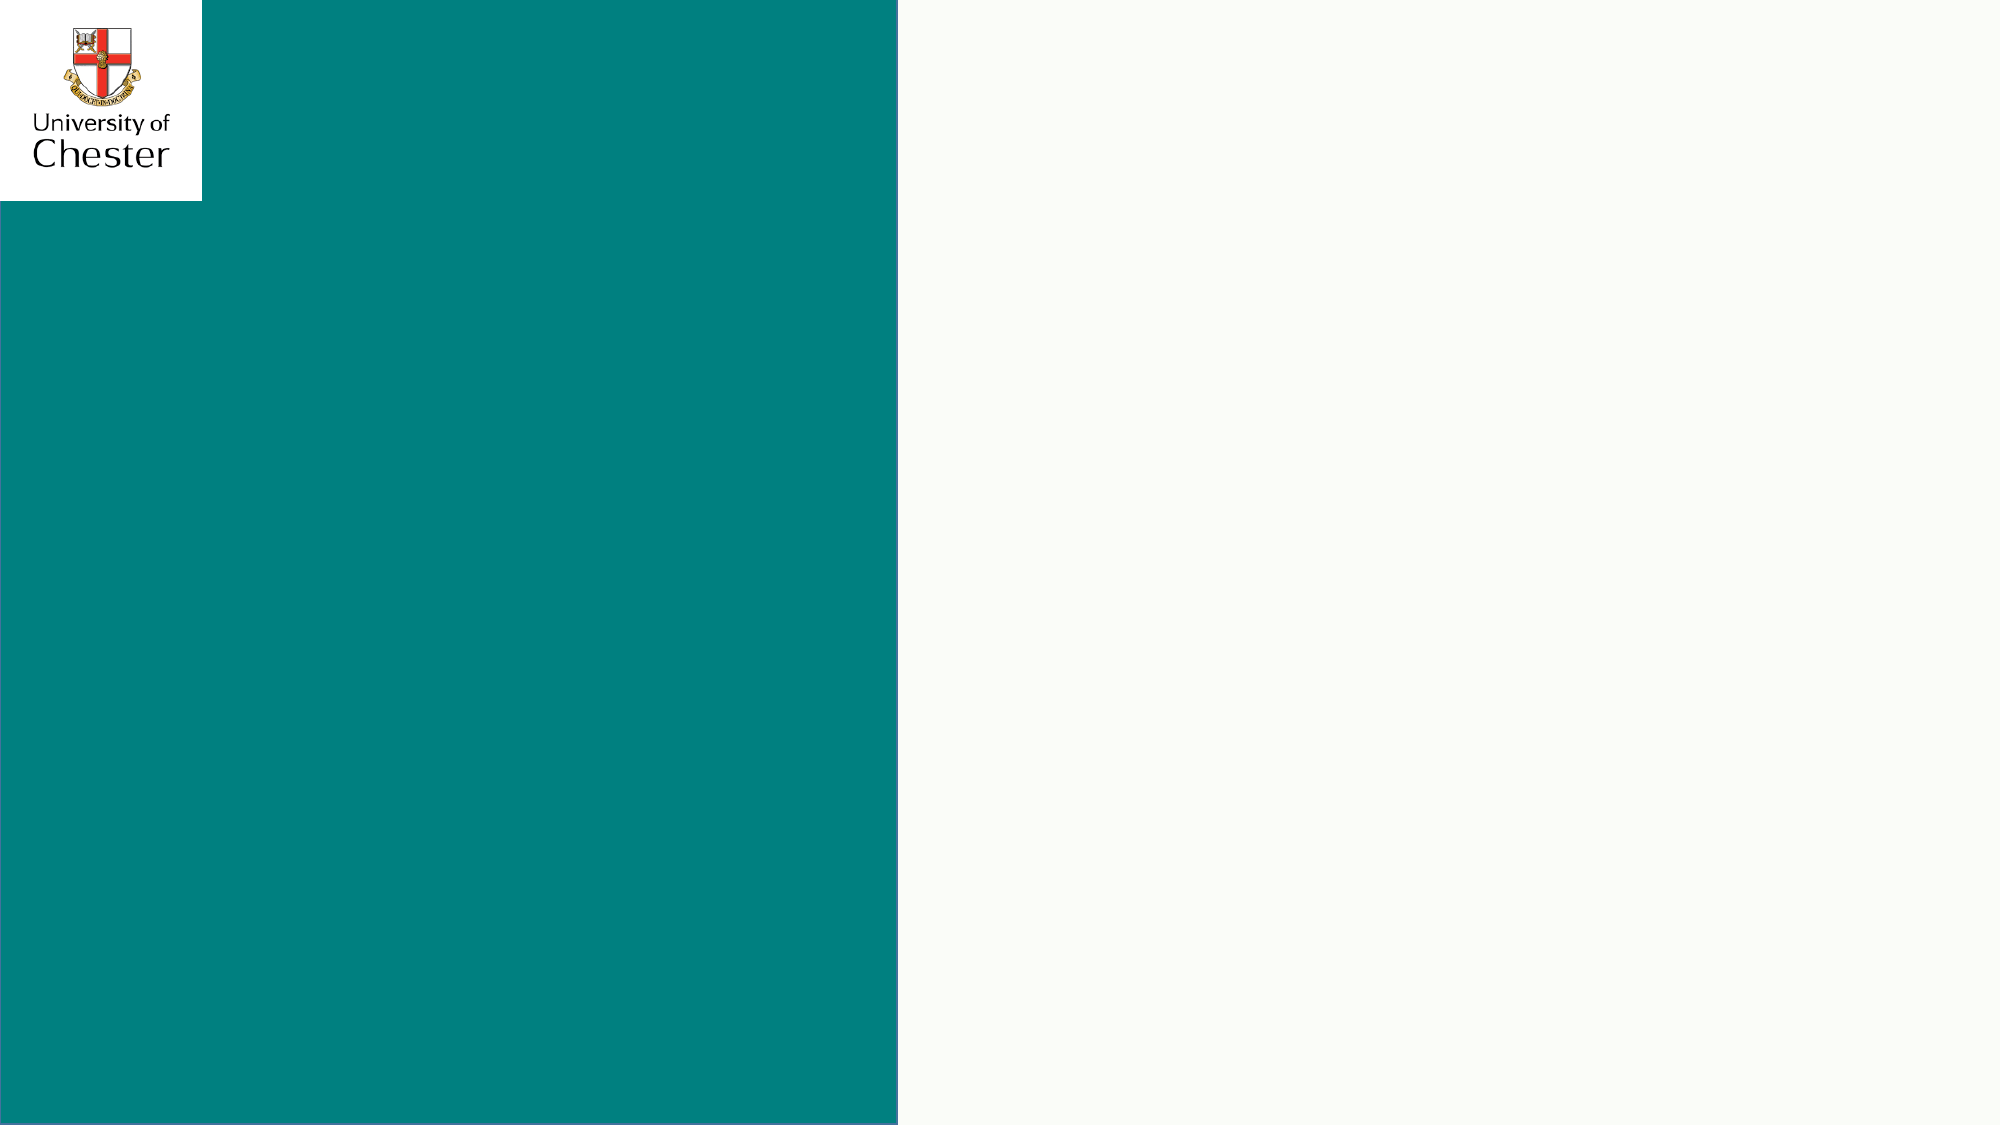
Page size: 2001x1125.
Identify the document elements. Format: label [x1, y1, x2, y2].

text_box [0, 0, 898, 1125]
picture [0, 0, 202, 201]
